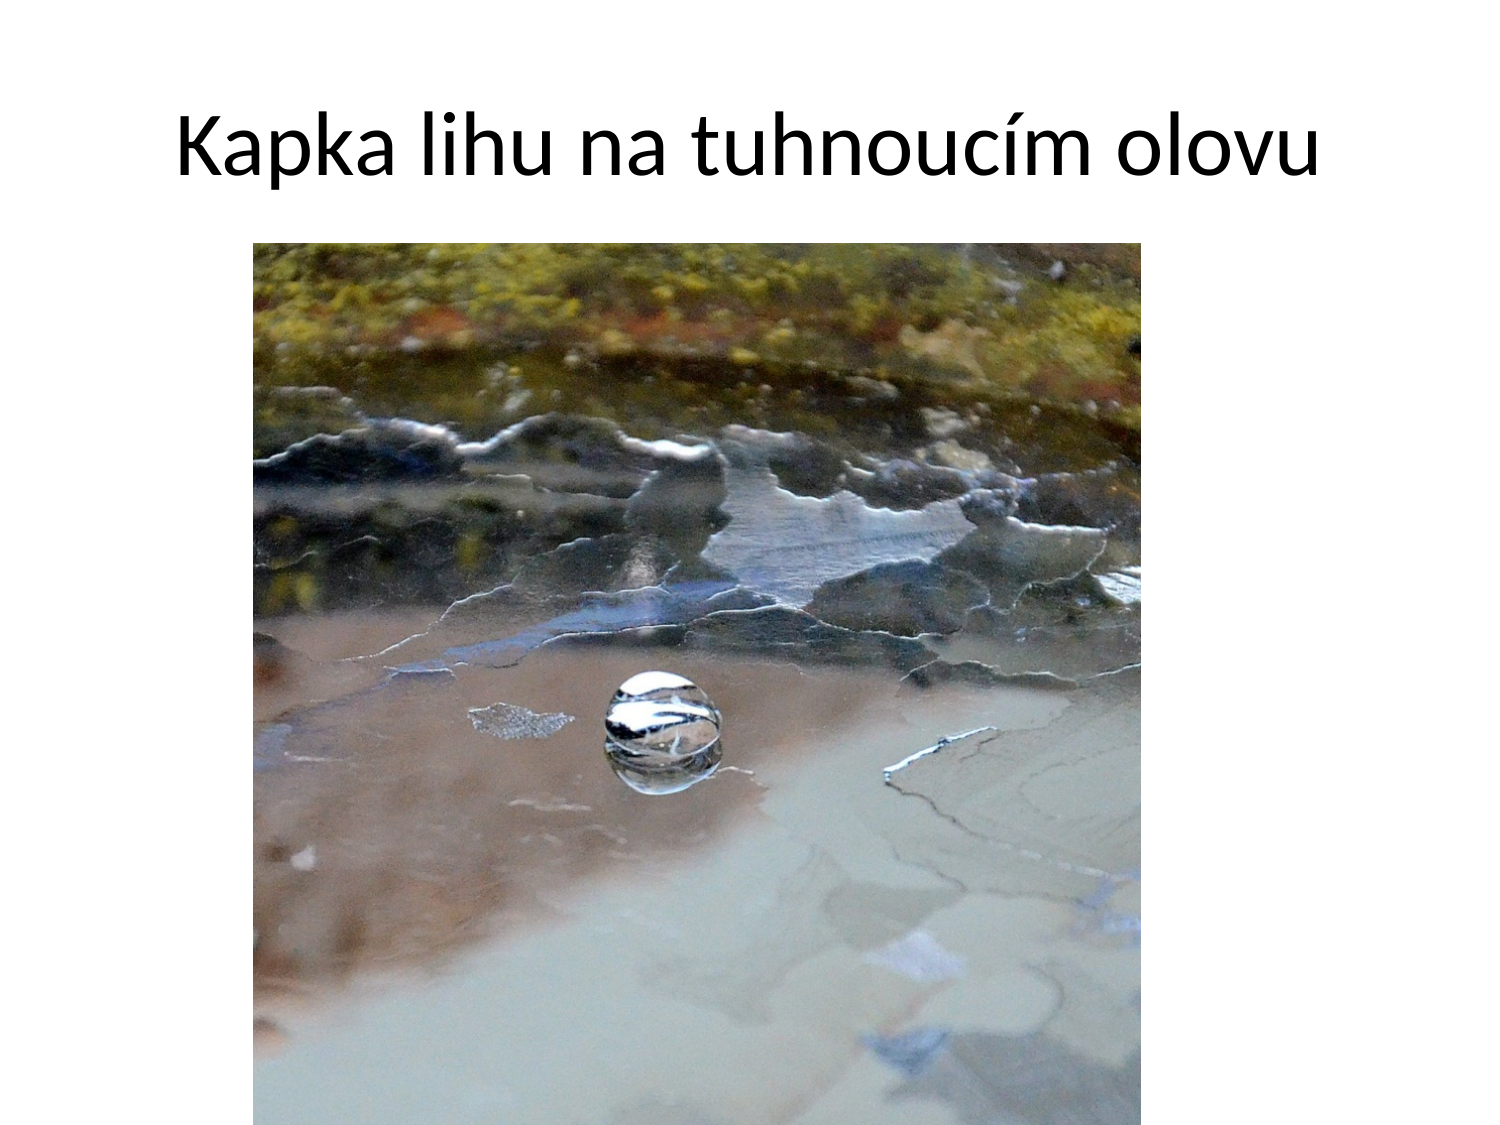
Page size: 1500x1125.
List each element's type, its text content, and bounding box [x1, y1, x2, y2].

title Kapka lihu na tuhnoucím olovu [75, 45, 1425, 233]
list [253, 243, 1141, 1125]
